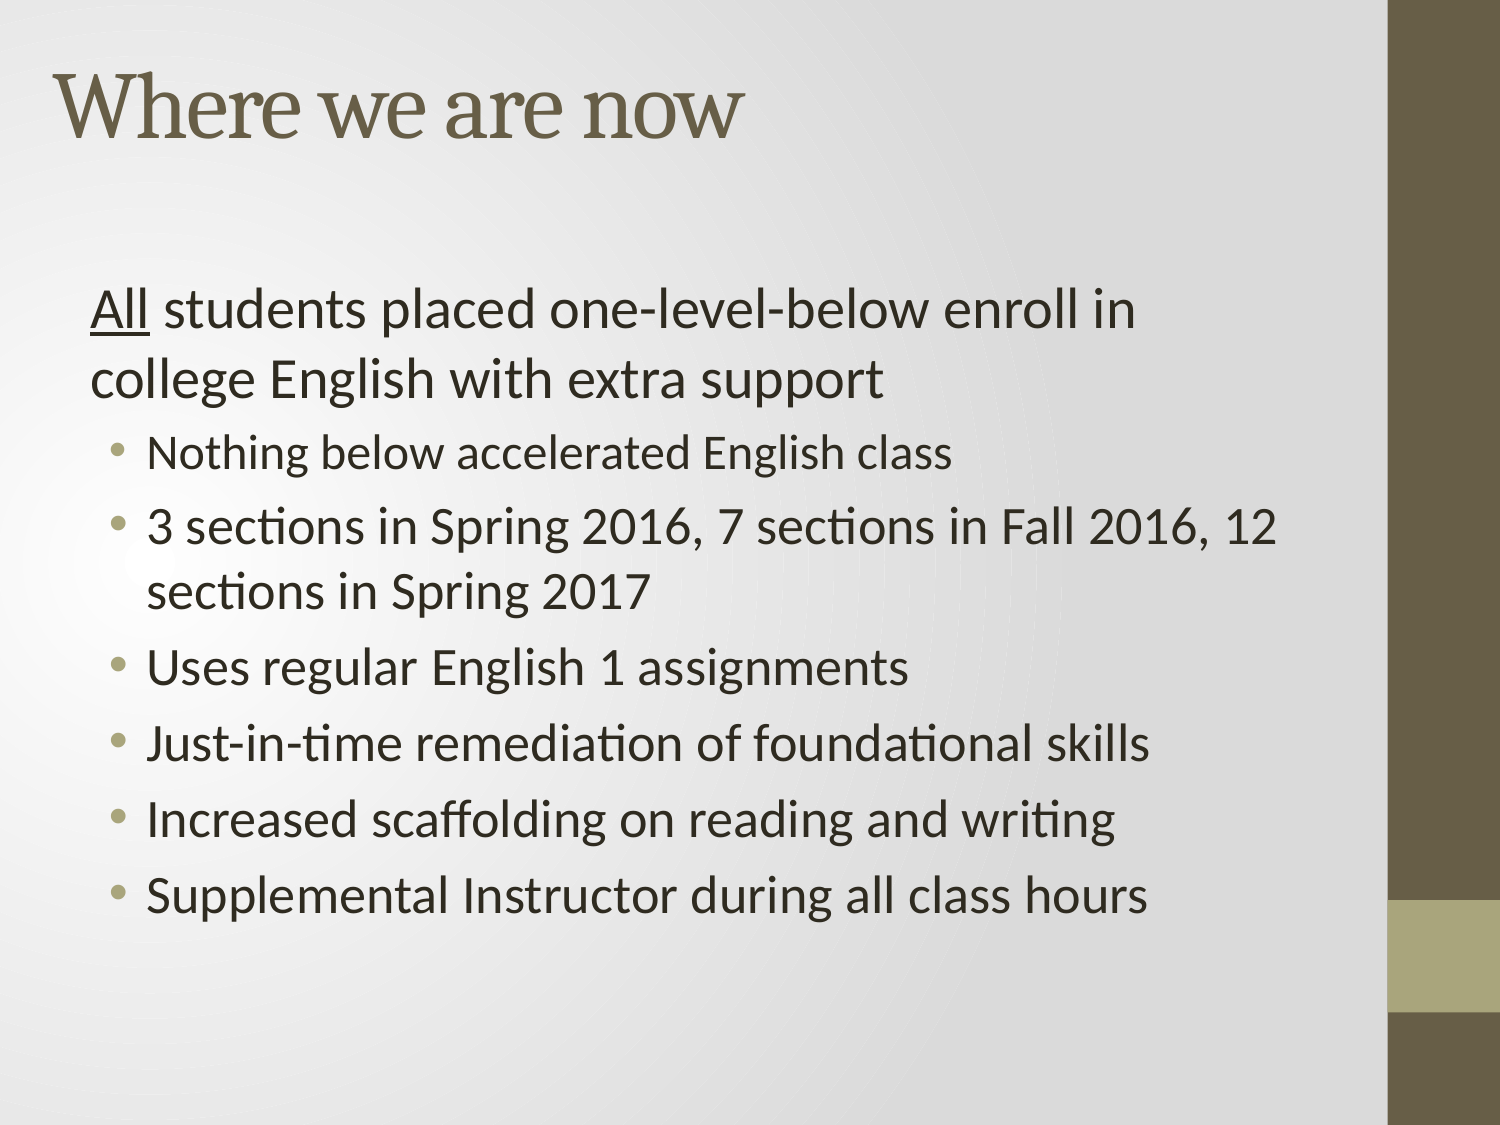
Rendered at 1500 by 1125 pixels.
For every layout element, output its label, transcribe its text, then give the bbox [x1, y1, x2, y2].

title Where we are now [37, 12, 1447, 188]
list All students placed one-level-below enroll in college English with extra support Nothing below accelerated English class 3 sections in Spring 2016, 7 sections in Fall 2016, 12 sections in Spring 2017 Uses regular English 1 assignments Just-in-time remediation of foundational skills Increased scaffolding on reading and writing Supplemental Instructor during all class hours [75, 262, 1325, 1050]
